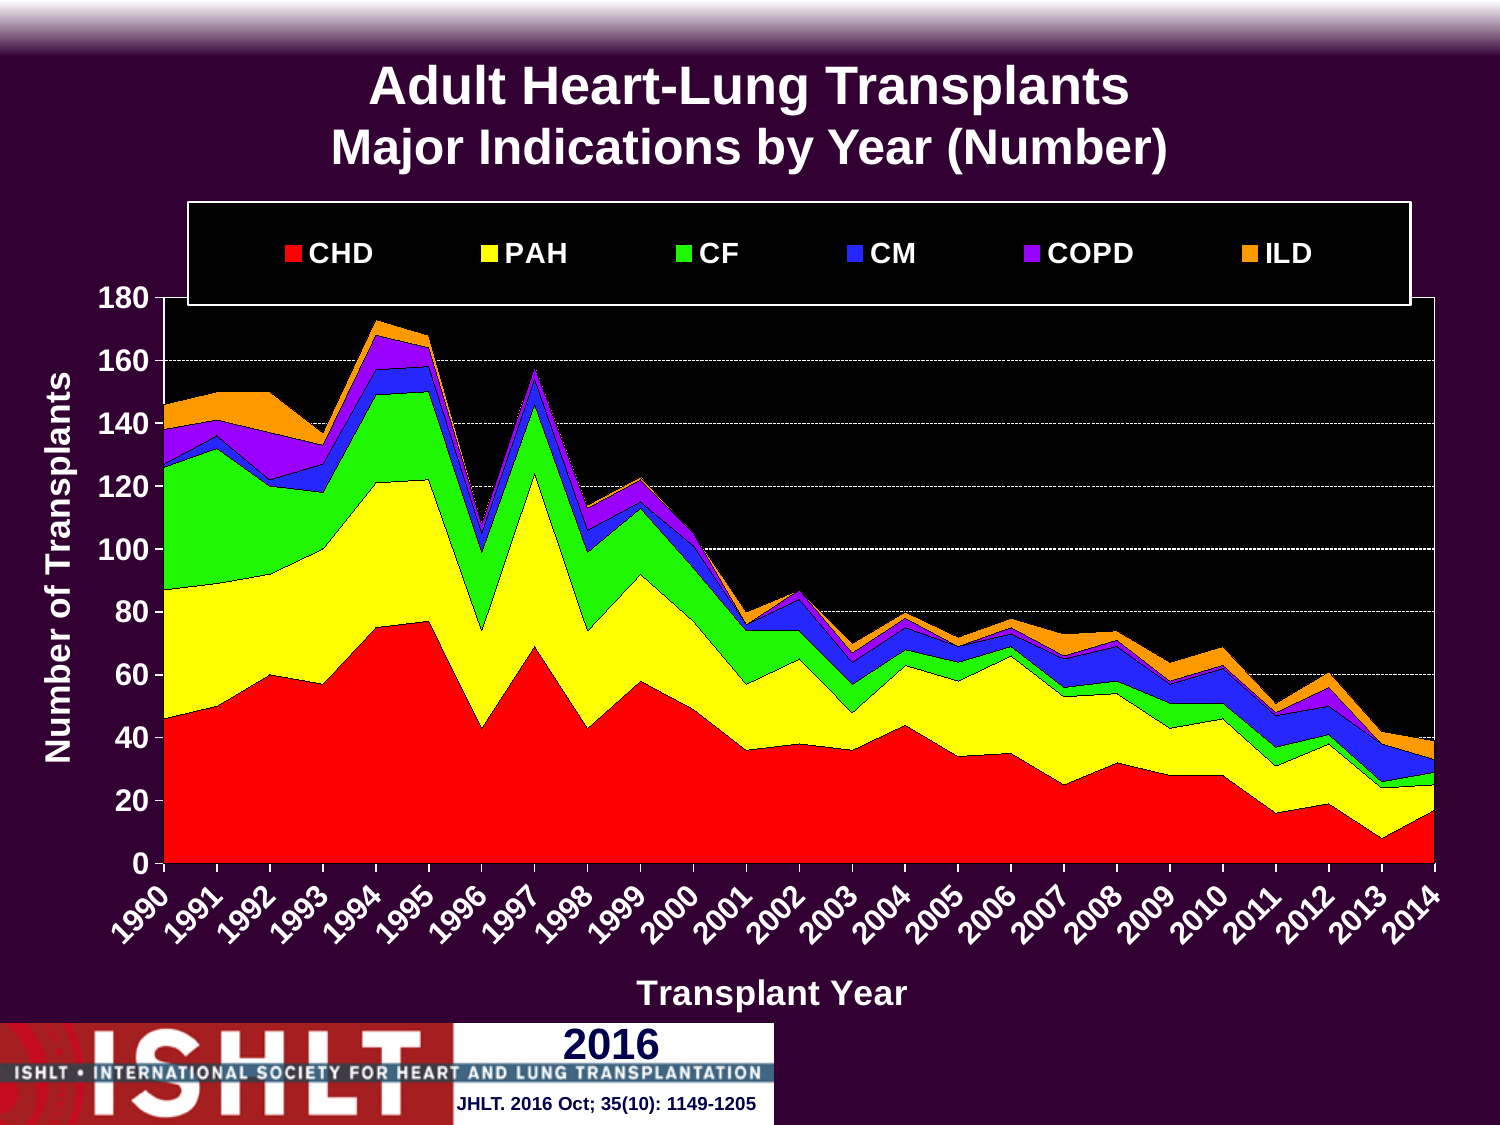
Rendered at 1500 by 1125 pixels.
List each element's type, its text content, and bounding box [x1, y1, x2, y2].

chart [24, 162, 1476, 1024]
title Adult Heart-Lung Transplants Major Indications by Year (Number) [0, 37, 1500, 188]
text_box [0, 1007, 774, 1125]
